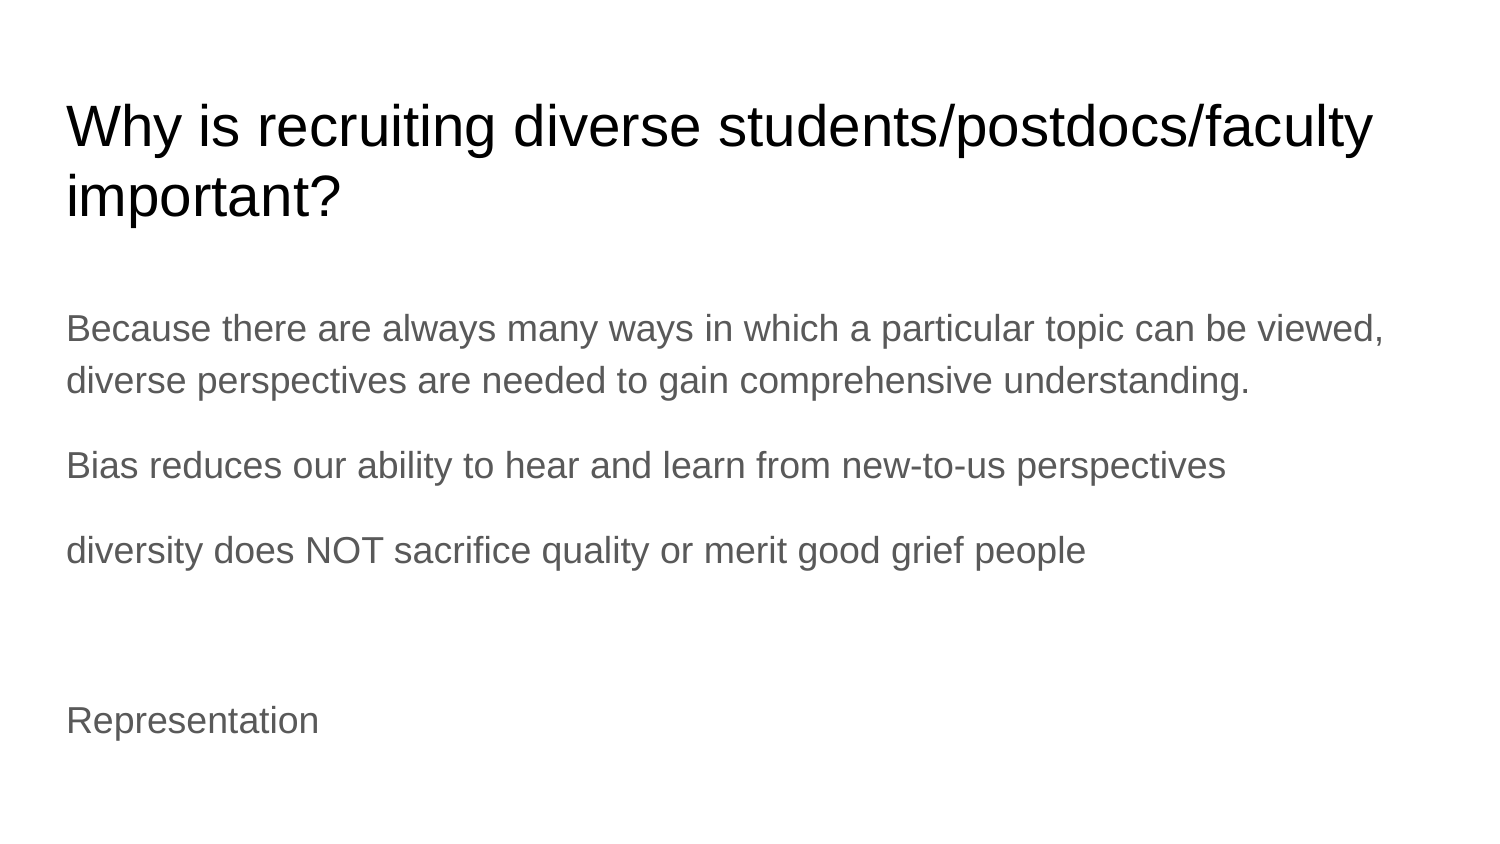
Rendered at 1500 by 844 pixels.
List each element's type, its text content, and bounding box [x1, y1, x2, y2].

title Why is recruiting diverse students/postdocs/faculty important? [51, 72, 1449, 167]
list Because there are always many ways in which a particular topic can be viewed, diverse perspectives are needed to gain comprehensive understanding. Bias reduces our ability to hear and learn from new-to-us perspectives diversity does NOT sacrifice quality or merit good grief people Representation [51, 282, 1449, 750]
